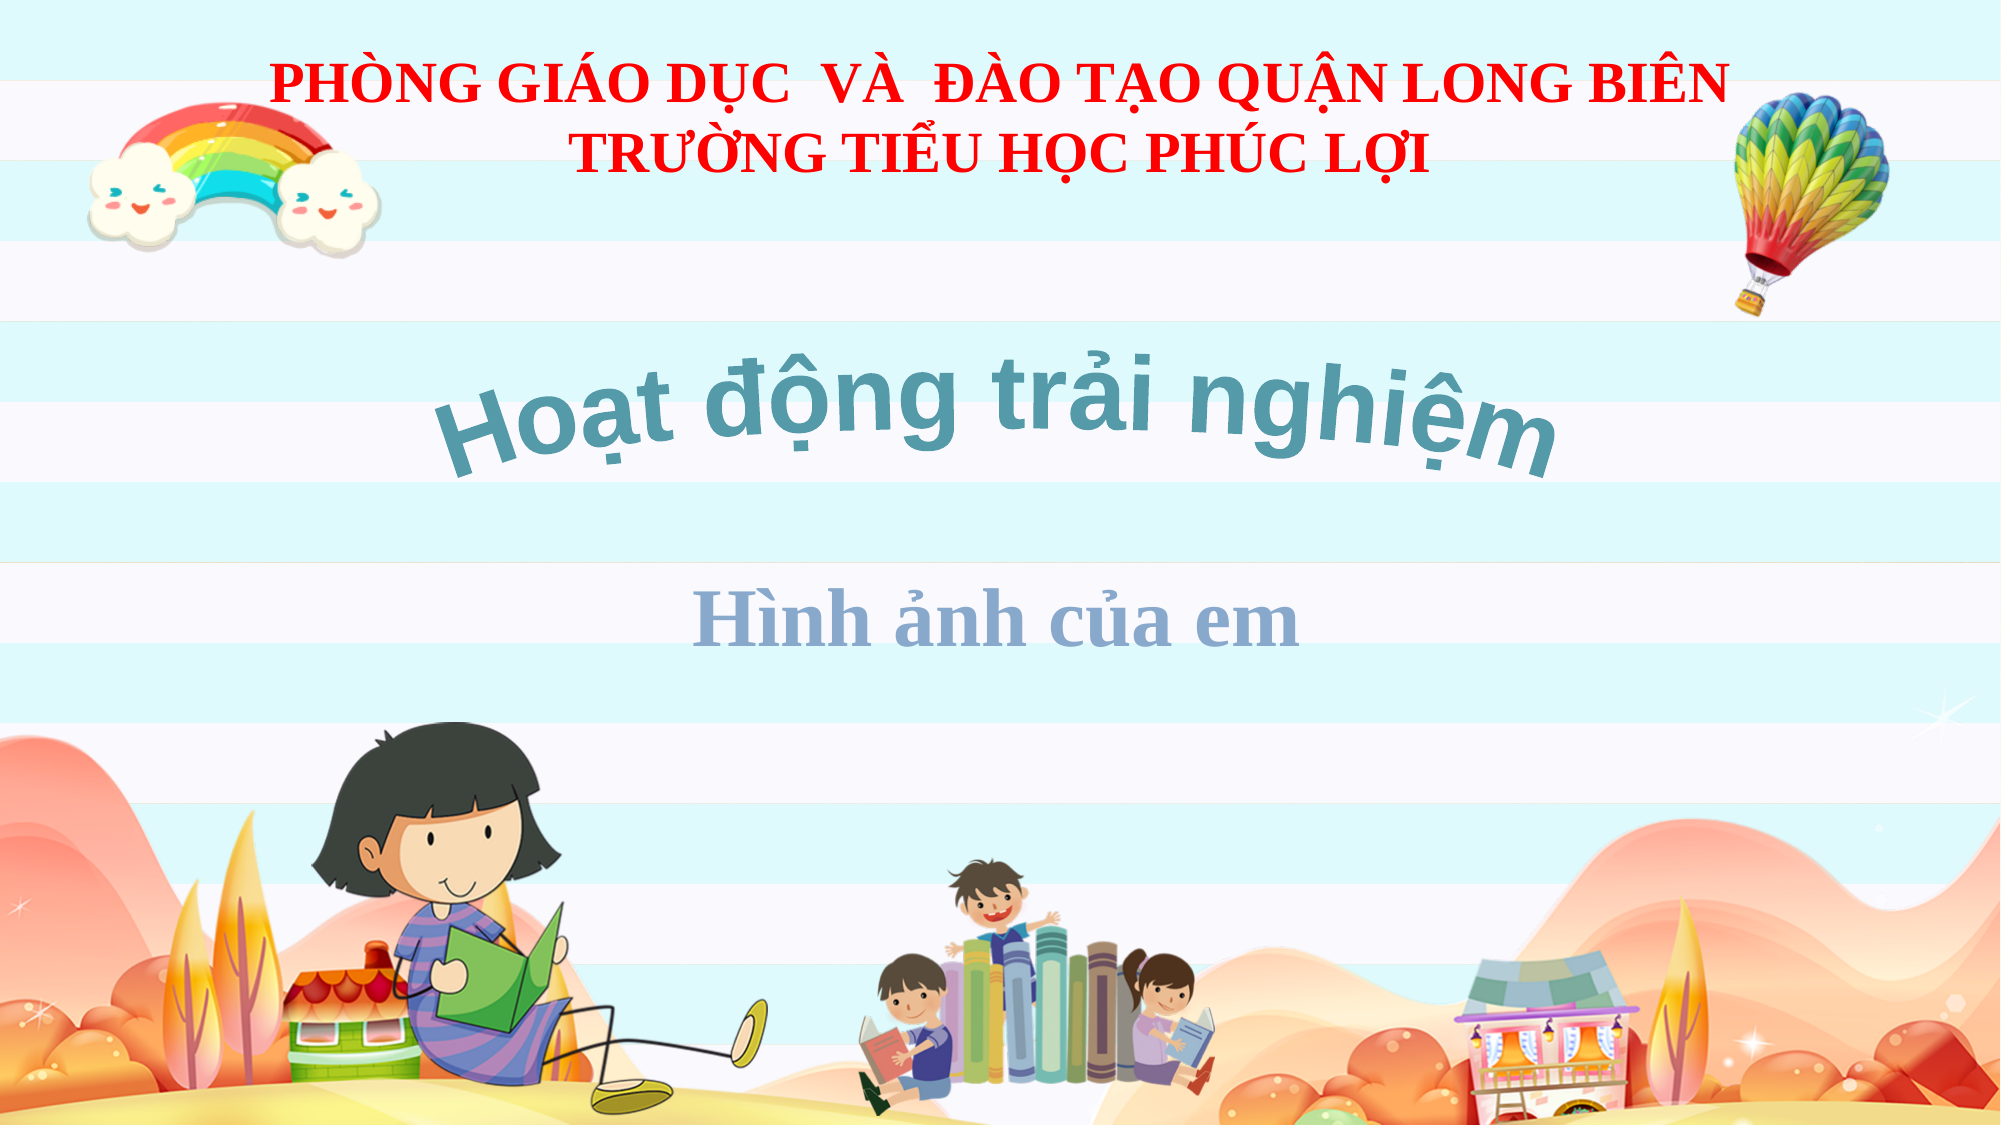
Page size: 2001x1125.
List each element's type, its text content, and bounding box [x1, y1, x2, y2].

picture [1659, 63, 1929, 358]
picture [0, 0, 2001, 1125]
picture [30, 0, 430, 370]
text_box Hình ảnh của em [311, 562, 1682, 663]
text_box PHÒNG GIÁO DỤC VÀ ĐÀO TẠO QUẬN LONG BIÊN TRƯỜNG TIỂU HỌC PHÚC LỢI [430, 36, 1769, 192]
